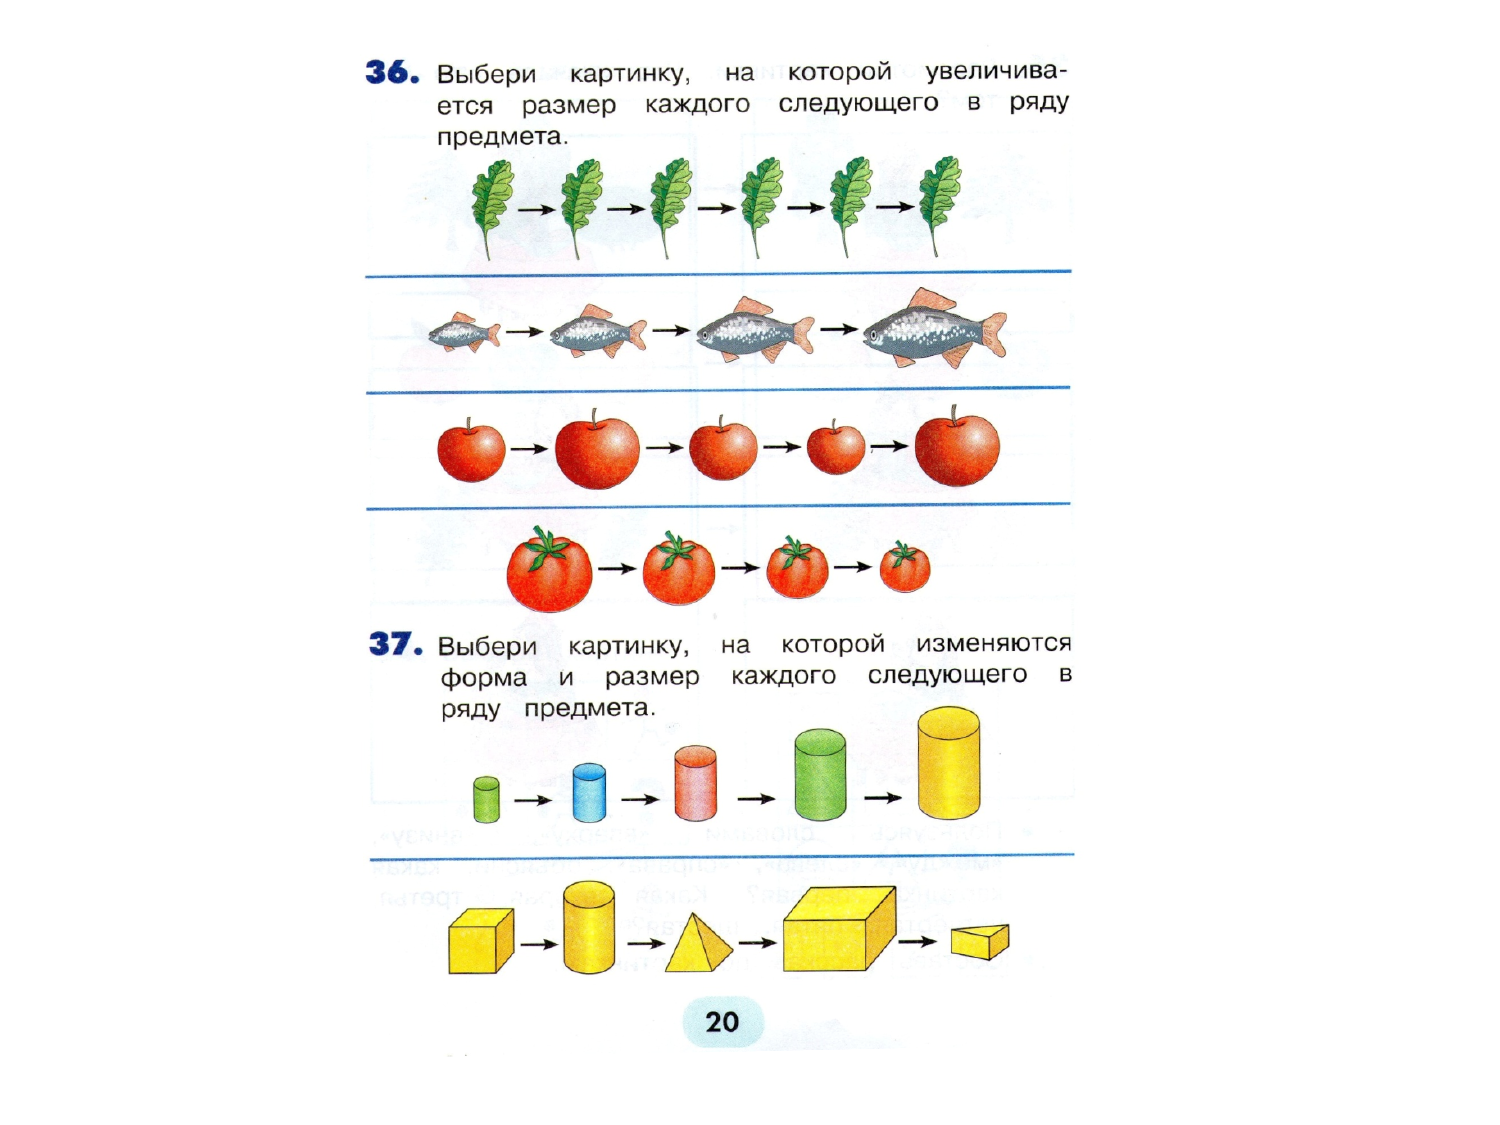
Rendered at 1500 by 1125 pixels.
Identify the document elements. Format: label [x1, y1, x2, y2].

picture [349, 32, 1106, 1056]
